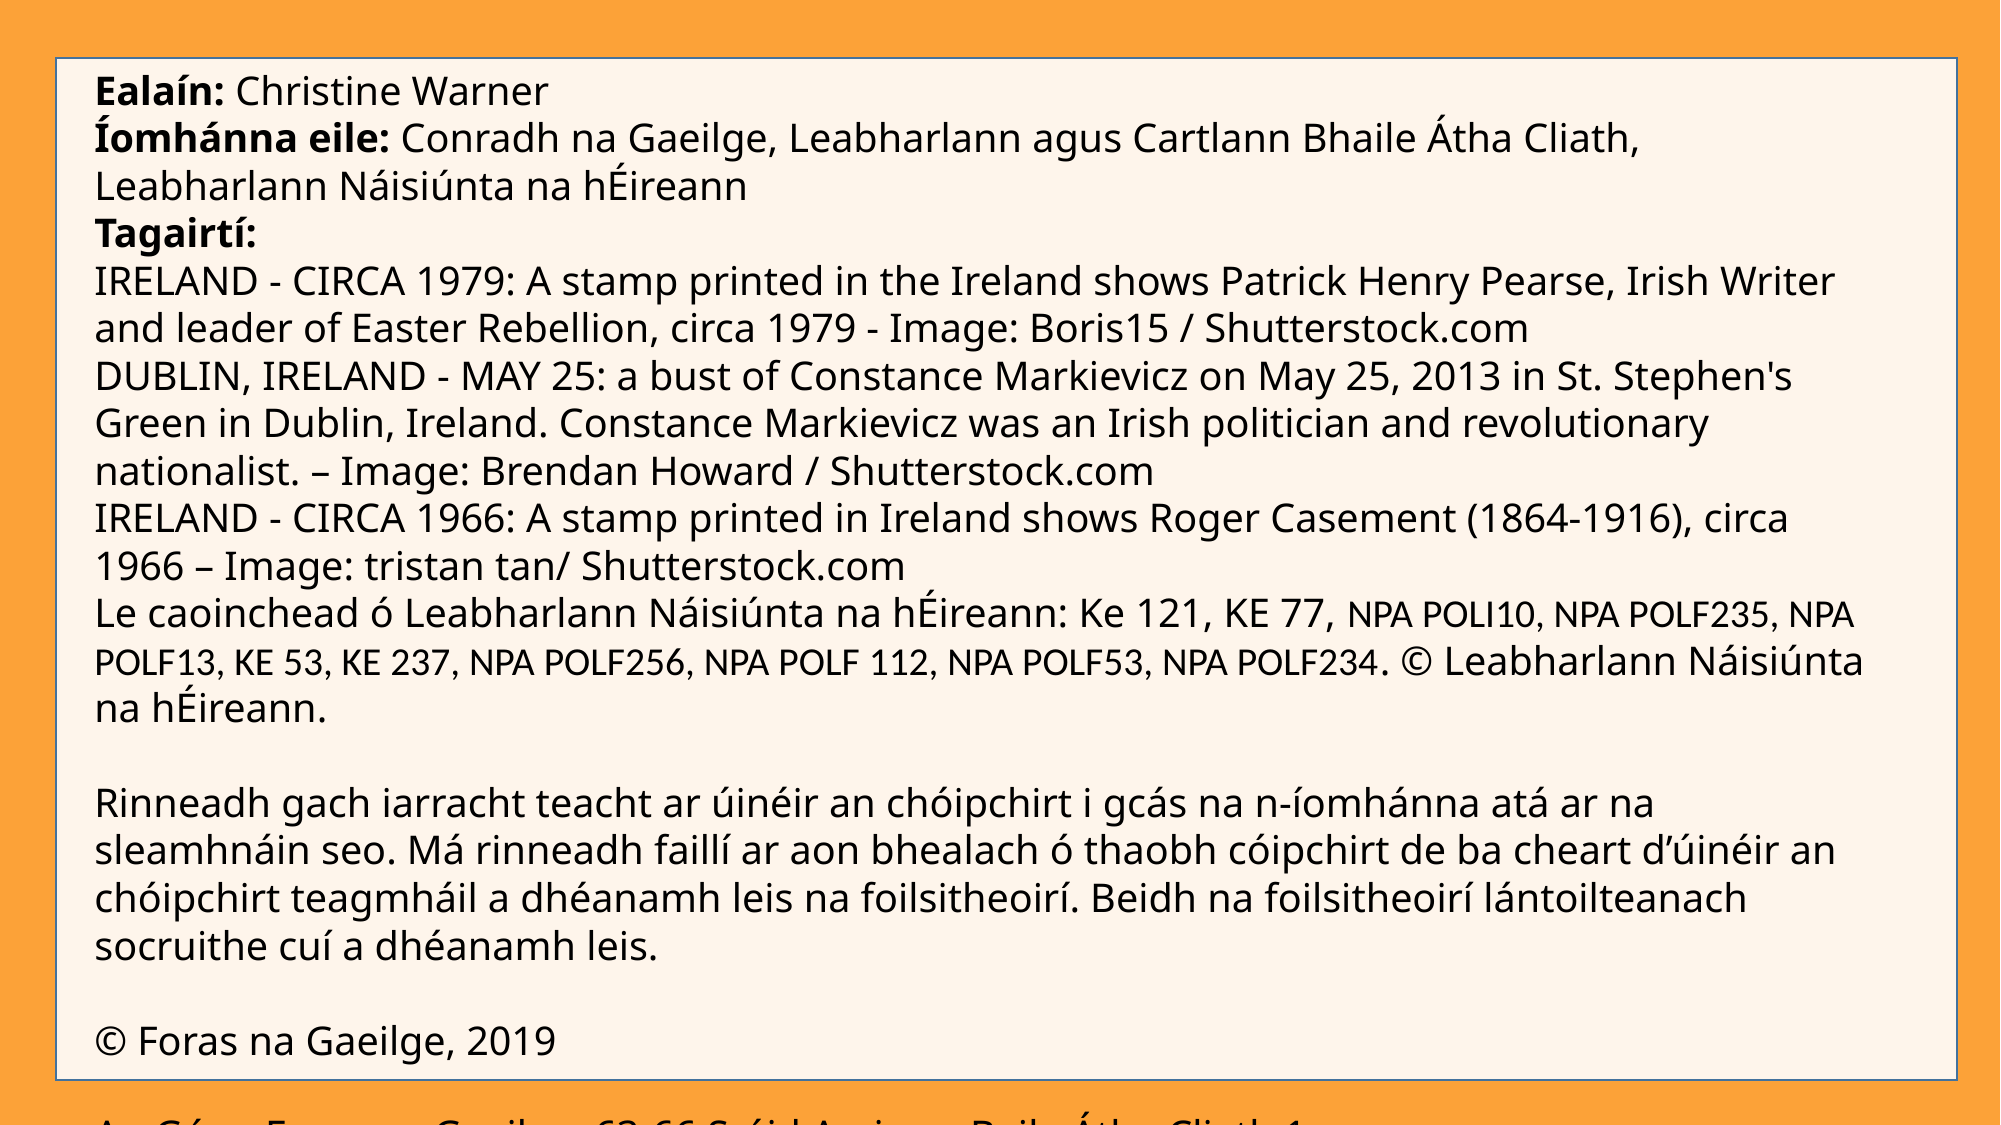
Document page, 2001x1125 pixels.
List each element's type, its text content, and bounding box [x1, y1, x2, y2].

text_box Ealaín: Christine Warner Íomhánna eile: Conradh na Gaeilge, Leabharlann agus Cartlann Bhaile Átha Cliath, Leabharlann Náisiúnta na hÉireann Tagairtí: IRELAND - CIRCA 1979: A stamp printed in the Ireland shows Patrick Henry Pearse, Irish Writer and leader of Easter Rebellion, circa 1979 - Image: Boris15 / Shutterstock.com DUBLIN, IRELAND - MAY 25: a bust of Constance Markievicz on May 25, 2013 in St. Stephen's Green in Dublin, Ireland. Constance Markievicz was an Irish politician and revolutionary nationalist. – Image: Brendan Howard / Shutterstock.com IRELAND - CIRCA 1966: A stamp printed in Ireland shows Roger Casement (1864-1916), circa 1966 – Image: tristan tan/ Shutterstock.com Le caoinchead ó Leabharlann Náisiúnta na hÉireann: Ke 121, KE 77, NPA POLI10, NPA POLF235, NPA POLF13, KE 53, KE 237, NPA POLF256, NPA POLF 112, NPA POLF53, NPA POLF234. © Leabharlann Náisiúnta na hÉireann. Rinneadh gach iarracht teacht ar úinéir an chóipchirt i gcás na n‑íomhánna atá ar na sleamhnáin seo. Má rinneadh faillí ar aon bhealach ó thaobh cóipchirt de ba cheart d’úinéir an chóipchirt teagmháil a dhéanamh leis na foilsitheoirí. Beidh na foilsitheoirí lántoilteanach socruithe cuí a dhéanamh leis. © Foras na Gaeilge, 2019 An Gúm, Foras na Gaeilge, 63-66 Sráid Amiens, Baile Átha Cliath 1 [79, 58, 1891, 1125]
text_box [55, 57, 1958, 1081]
